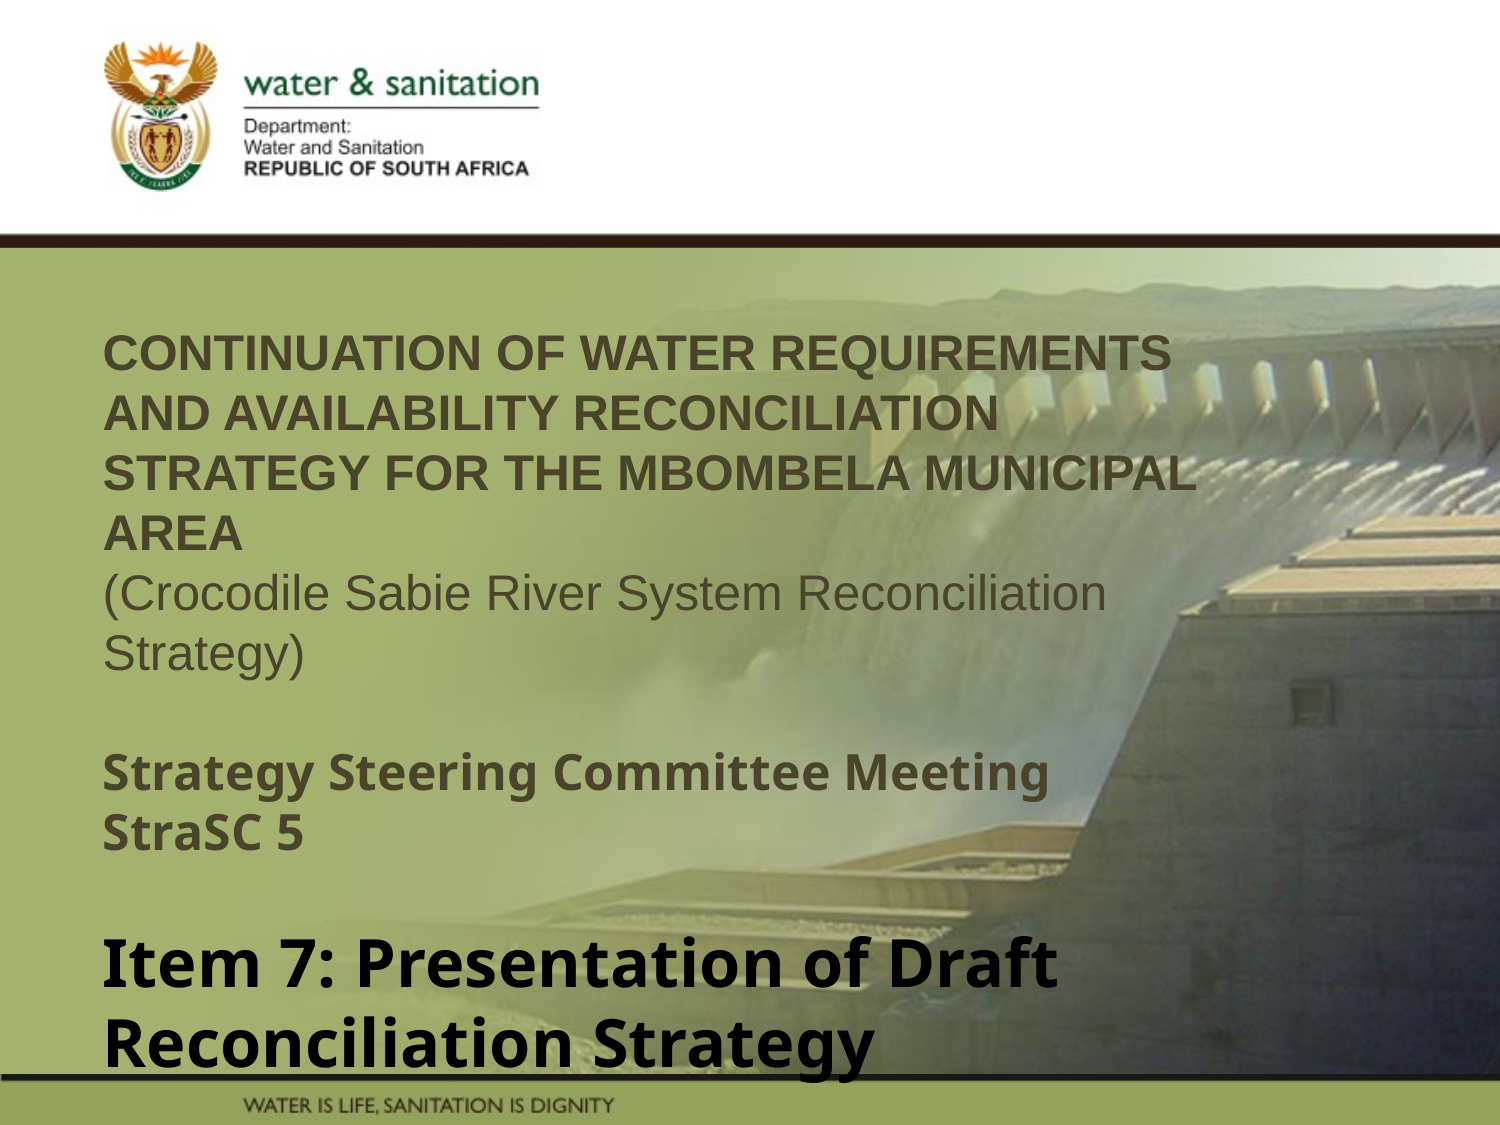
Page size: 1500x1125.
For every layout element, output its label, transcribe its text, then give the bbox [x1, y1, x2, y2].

title CONTINUATION OF WATER REQUIREMENTS AND AVAILABILITY RECONCILIATION STRATEGY FOR THE MBOMBELA MUNICIPAL AREA (Crocodile Sabie River System Reconciliation Strategy) Strategy Steering Committee Meeting StraSC 5 Item 7: Presentation of Draft Reconciliation Strategy [87, 312, 1250, 521]
picture [0, 0, 1500, 1125]
